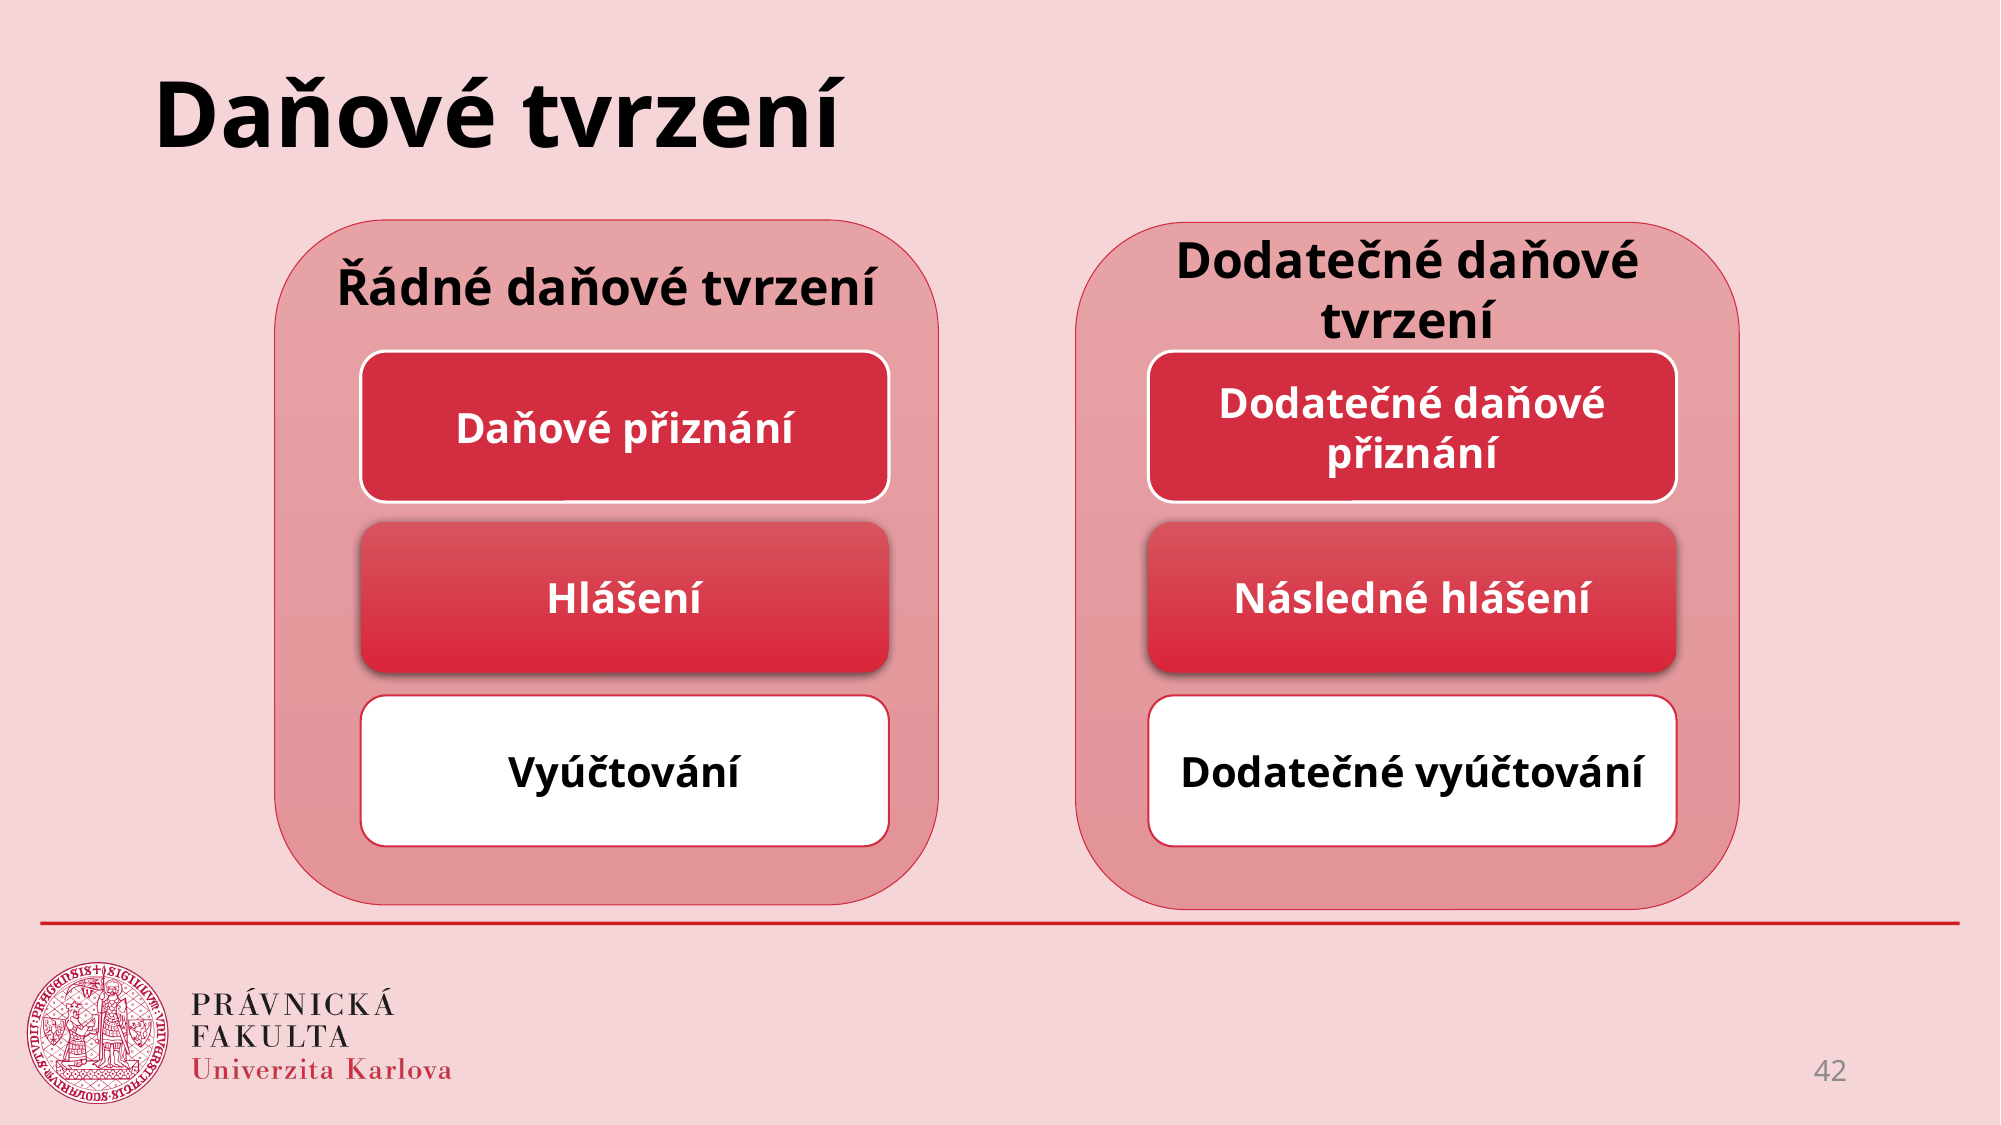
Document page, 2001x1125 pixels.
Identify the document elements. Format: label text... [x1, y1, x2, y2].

text_box Následné hlášení [1148, 521, 1677, 673]
title Daňové tvrzení [137, 2, 1863, 220]
text_box Daňové přiznání [359, 349, 891, 504]
text_box Řádné daňové tvrzení [274, 219, 939, 906]
picture [26, 962, 452, 1104]
slide_number 42 [1412, 1042, 1863, 1103]
text_box Hlášení [360, 521, 889, 673]
text_box Dodatečné daňové tvrzení [1075, 221, 1740, 911]
text_box Dodatečné daňové přiznání [1146, 349, 1679, 504]
text_box Vyúčtování [359, 694, 890, 848]
text_box Dodatečné vyúčtování [1147, 694, 1678, 848]
